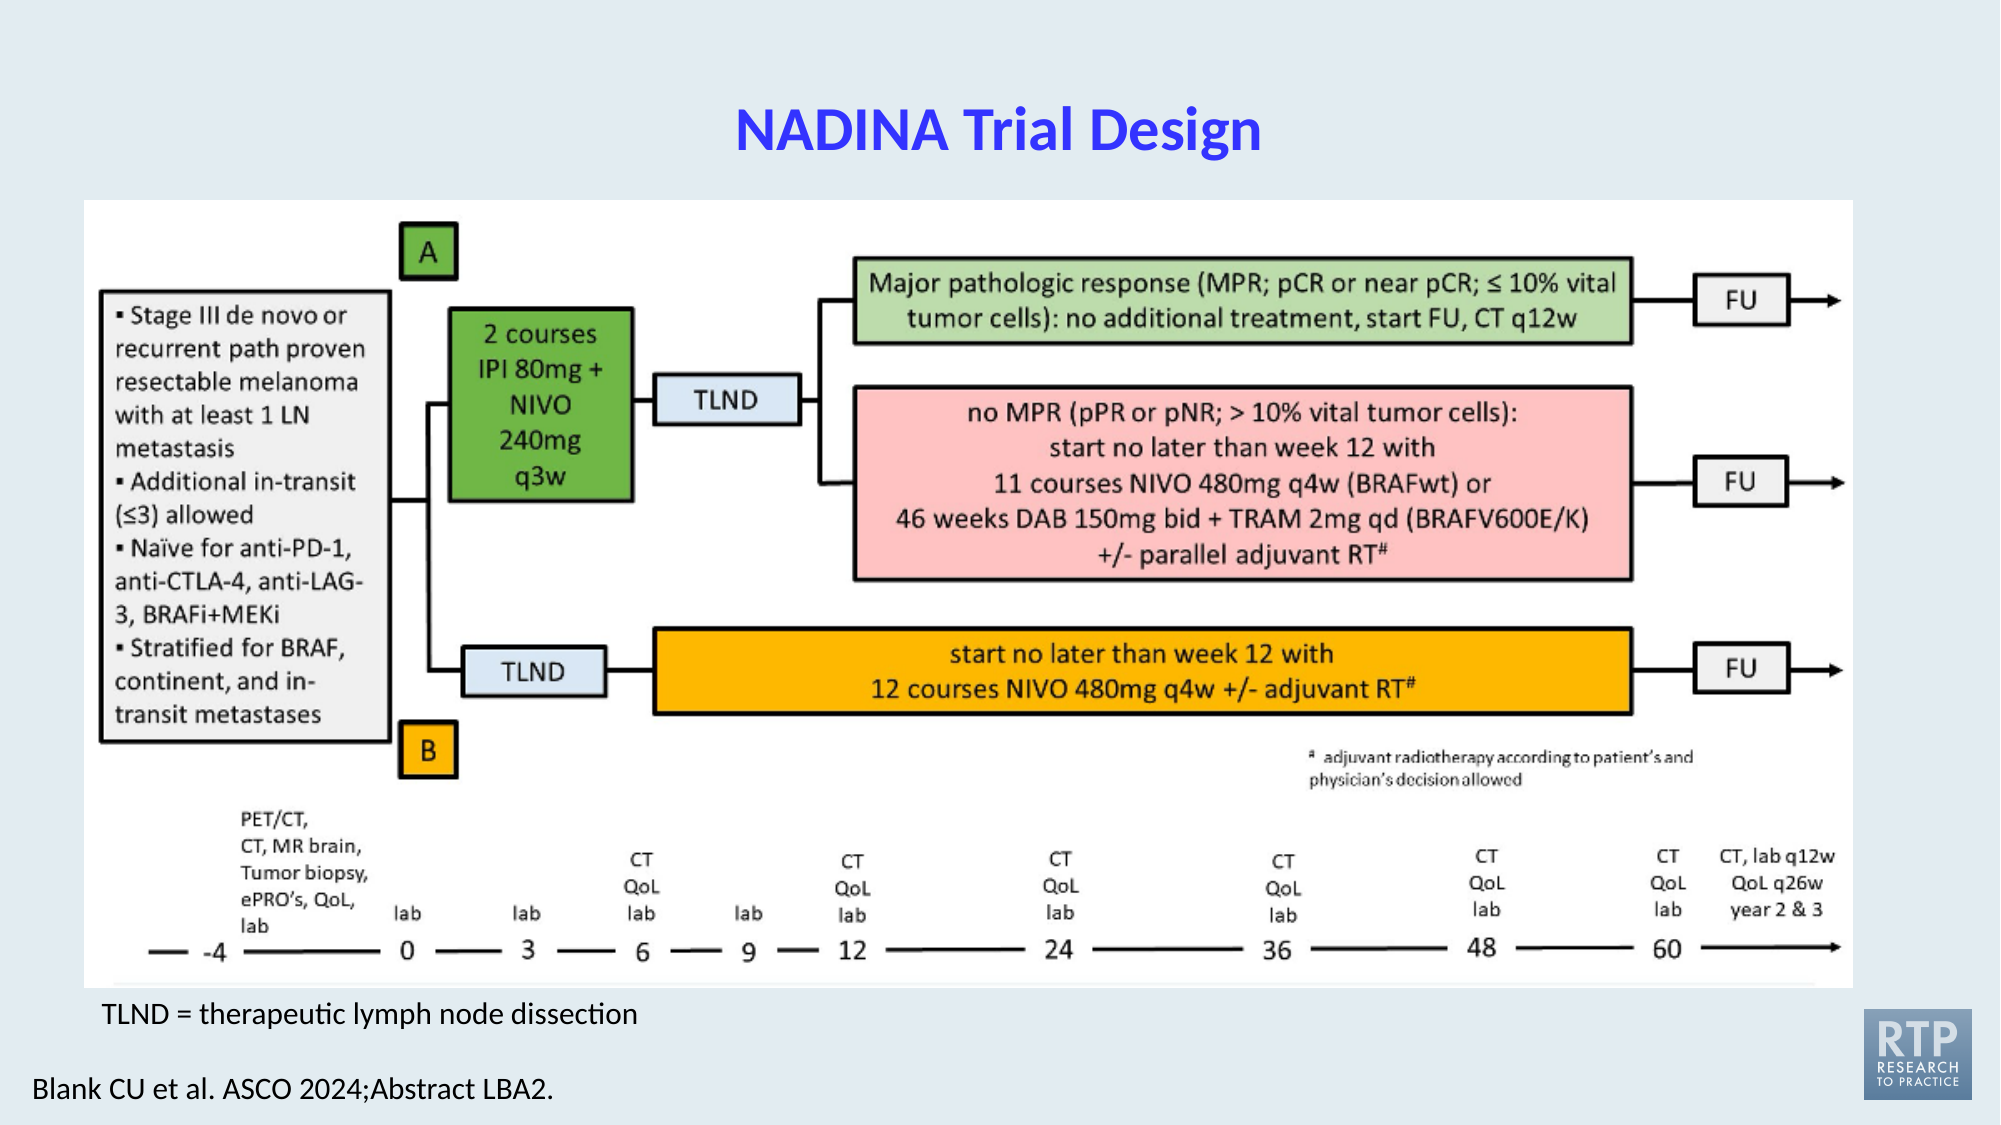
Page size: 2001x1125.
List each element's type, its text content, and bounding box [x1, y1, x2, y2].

text_box Blank CU et al. ASCO 2024;Abstract LBA2. [17, 1061, 1764, 1114]
text_box TLND = therapeutic lymph node dissection [86, 999, 1834, 1039]
title NADINA Trial Design [99, 36, 1901, 225]
picture [84, 200, 1853, 989]
